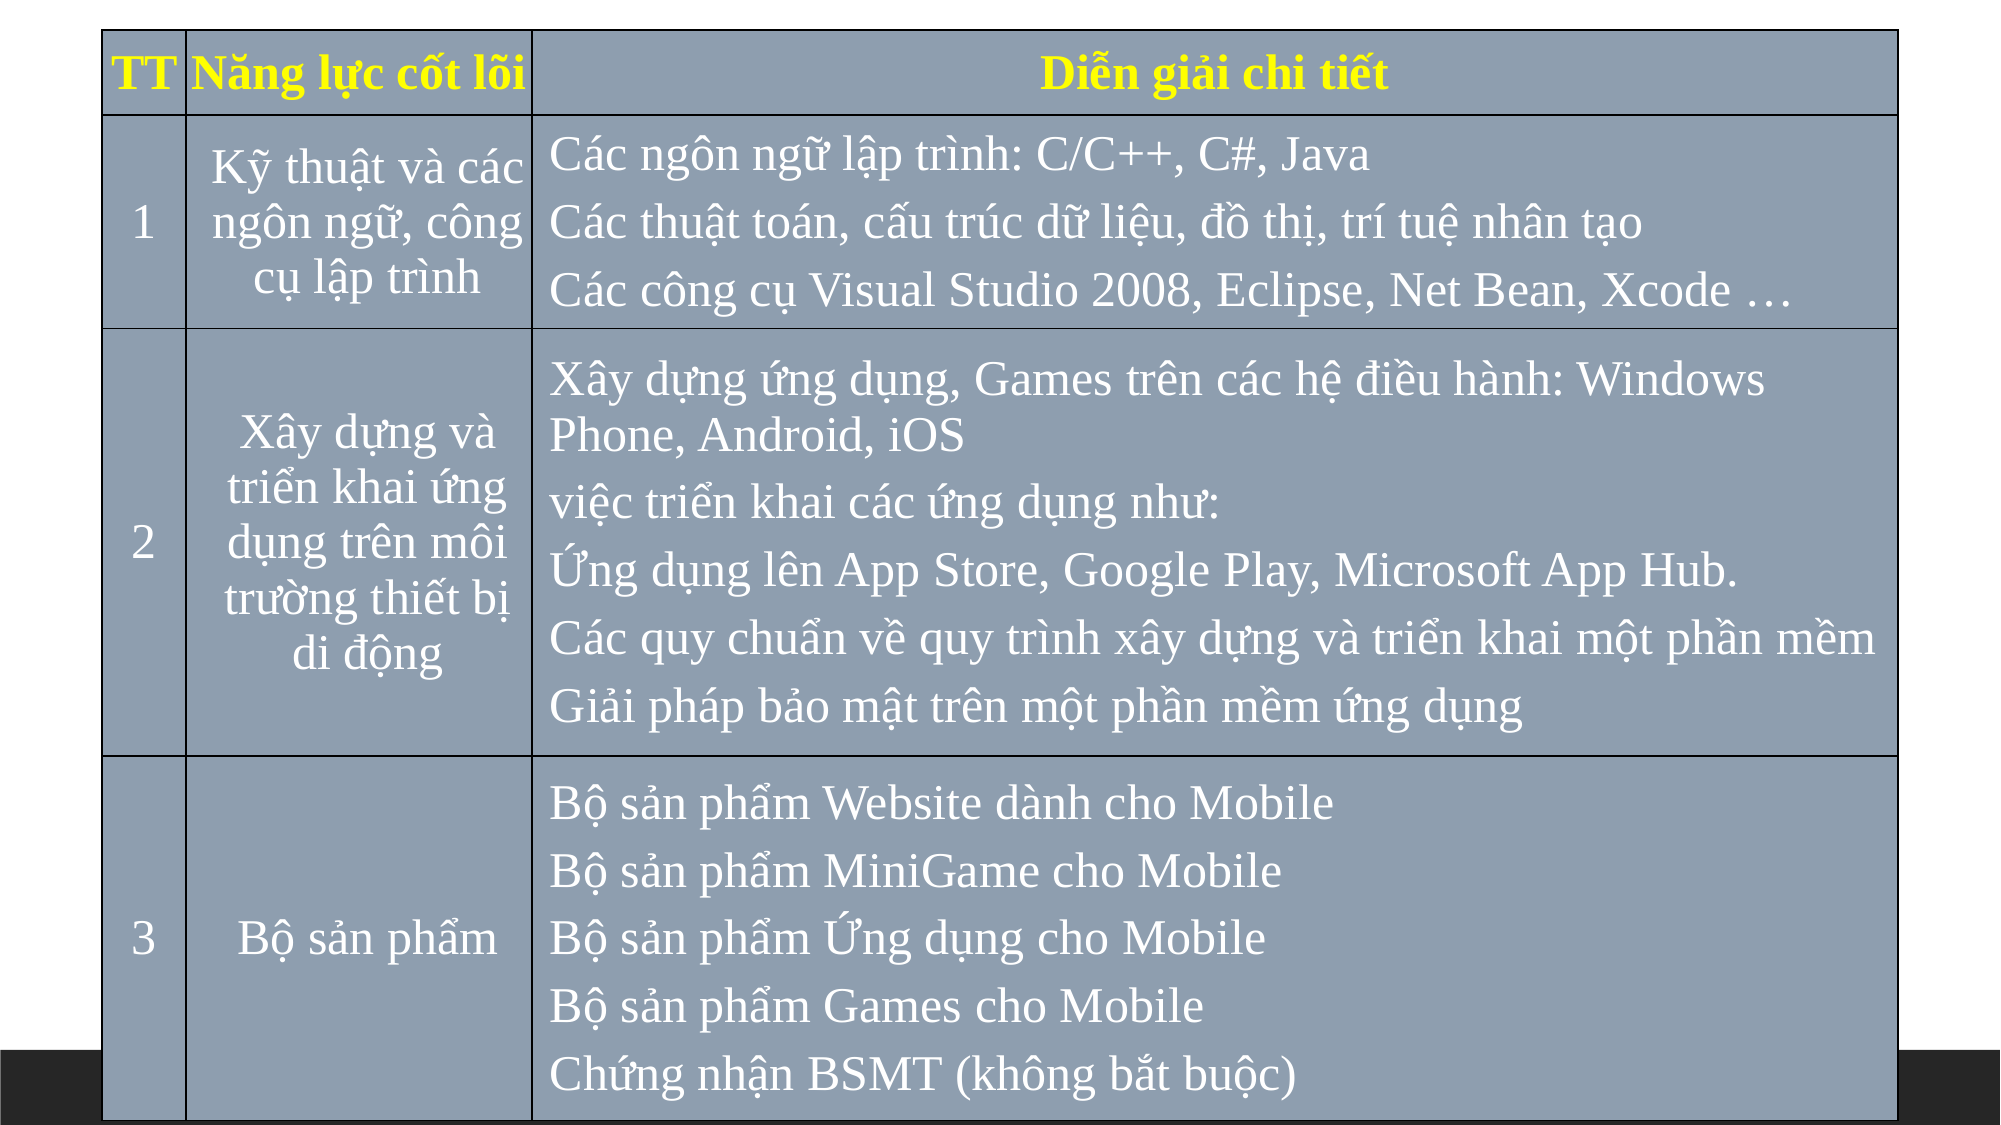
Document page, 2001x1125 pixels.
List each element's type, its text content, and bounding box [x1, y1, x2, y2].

table_header Năng lực cốt lõi [187, 31, 531, 114]
table_header Diễn giải chi tiết [533, 31, 1897, 114]
table_cell 1 [103, 116, 185, 328]
table_cell Xây dựng và triển khai ứng dụng trên môi trường thiết bị di động [187, 329, 531, 755]
table_cell Kỹ thuật và các ngôn ngữ, công cụ lập trình [187, 116, 531, 328]
table_cell 2 [103, 329, 185, 755]
table_cell Bộ sản phẩm [187, 757, 531, 1120]
table_header TT [103, 31, 185, 114]
table_cell 3 [103, 757, 185, 1120]
table_cell Bộ sản phẩm Website dành cho Mobile Bộ sản phẩm MiniGame cho Mobile Bộ sản phẩm Ứng dụng cho Mobile Bộ sản phẩm Games cho Mobile Chứng nhận BSMT (không bắt buộc) [533, 757, 1897, 1120]
table_cell Xây dựng ứng dụng, Games trên các hệ điều hành: Windows Phone, Android, iOS việc triển khai các ứng dụng như: Ứng dụng lên App Store, Google Play, Microsoft App Hub. Các quy chuẩn về quy trình xây dựng và triển khai một phần mềm Giải pháp bảo mật trên một phần mềm ứng dụng [533, 329, 1897, 755]
table_cell Các ngôn ngữ lập trình: C/C++, C#, Java Các thuật toán, cấu trúc dữ liệu, đồ thị, trí tuệ nhân tạo Các công cụ Visual Studio 2008, Eclipse, Net Bean, Xcode … [533, 116, 1897, 328]
